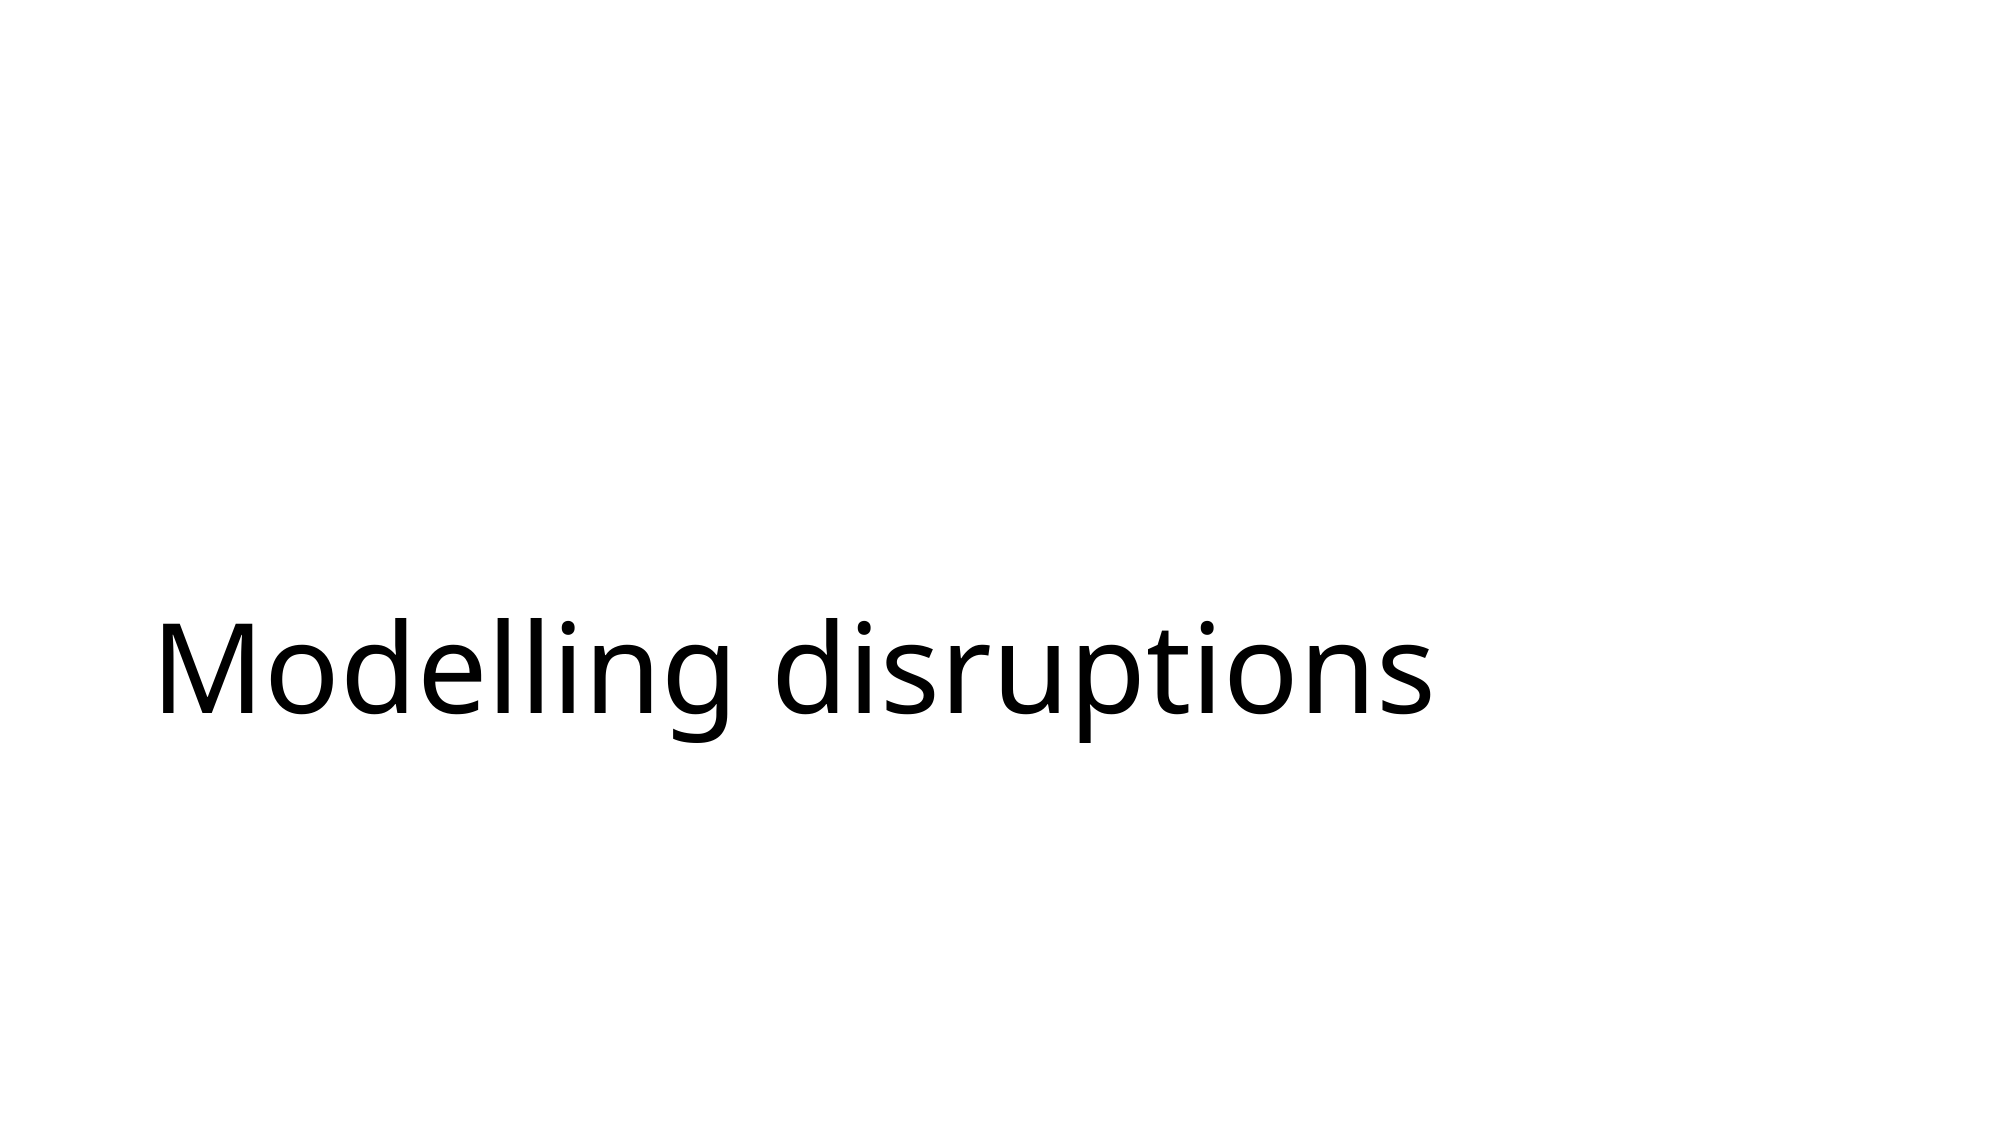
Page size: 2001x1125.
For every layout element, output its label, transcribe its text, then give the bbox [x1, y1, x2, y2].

title Modelling disruptions [136, 280, 1862, 749]
